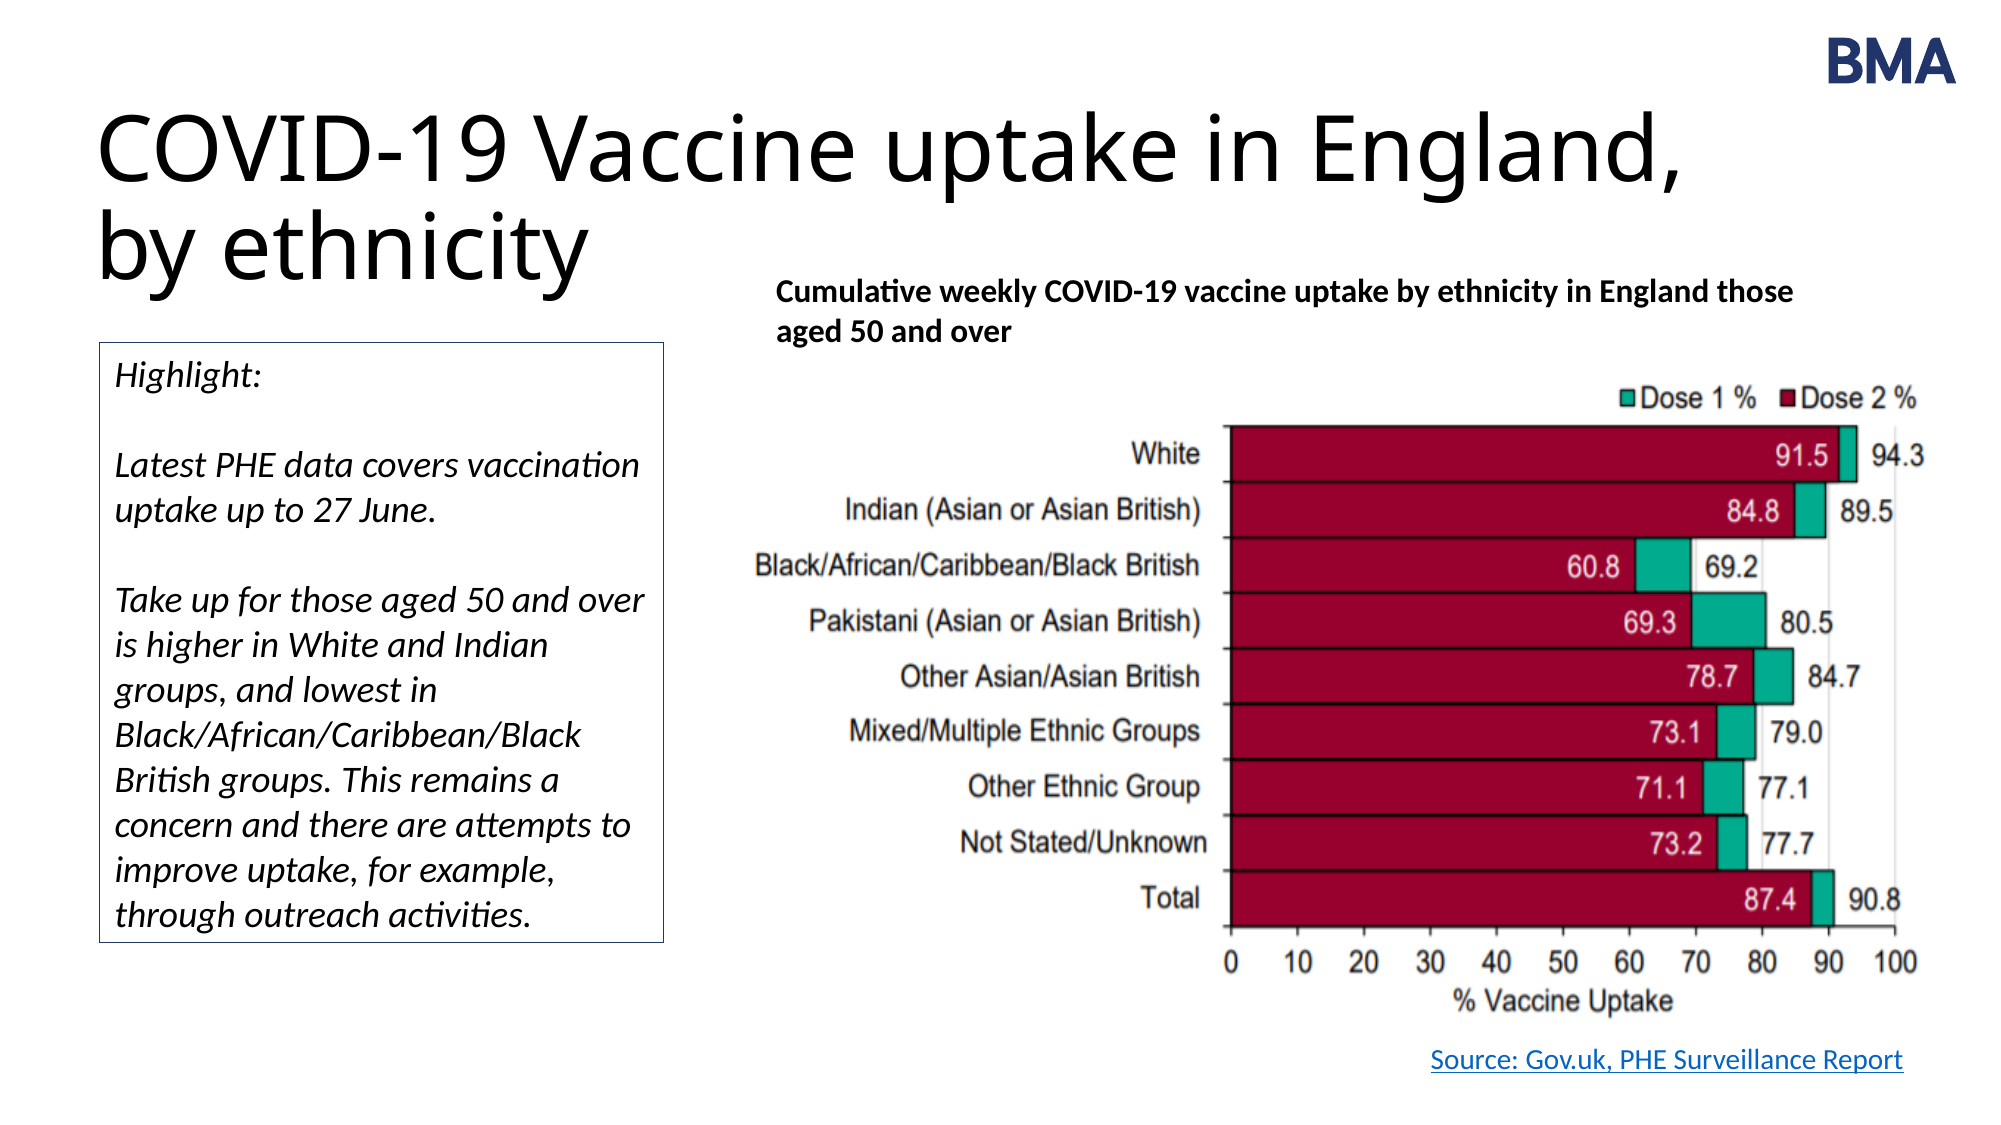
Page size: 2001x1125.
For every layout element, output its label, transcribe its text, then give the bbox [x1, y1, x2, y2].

title COVID-19 Vaccine uptake in England, by ethnicity [80, 92, 1806, 310]
text_box Source: Gov.uk, PHE Surveillance Report [1415, 1032, 1980, 1083]
text_box Highlight: Latest PHE data covers vaccination uptake up to 27 June. Take up for those aged 50 and over is higher in White and Indian groups, and lowest in Black/African/Caribbean/Black British groups. This remains a concern and there are attempts to improve uptake, for example, through outreach activities. [99, 342, 664, 943]
text_box Cumulative weekly COVID-19 vaccine uptake by ethnicity in England those aged 50 and over [761, 261, 1878, 356]
picture [749, 373, 1962, 1033]
